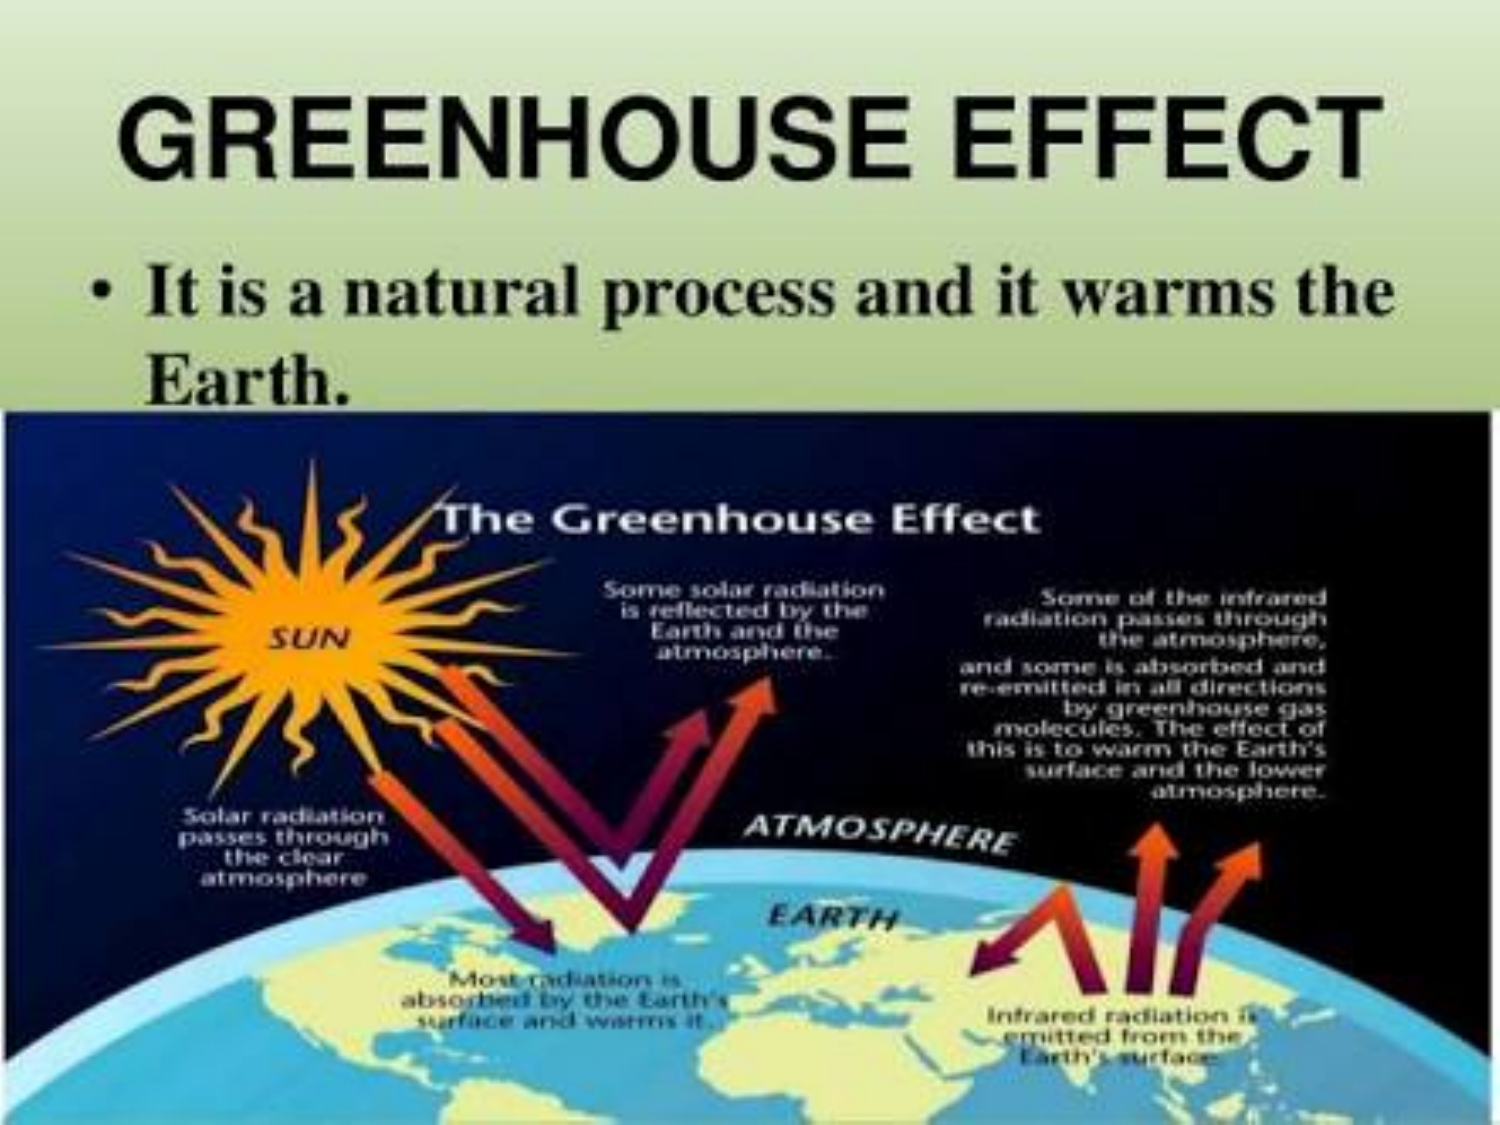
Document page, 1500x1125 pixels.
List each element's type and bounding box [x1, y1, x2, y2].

list [0, 0, 1500, 1125]
